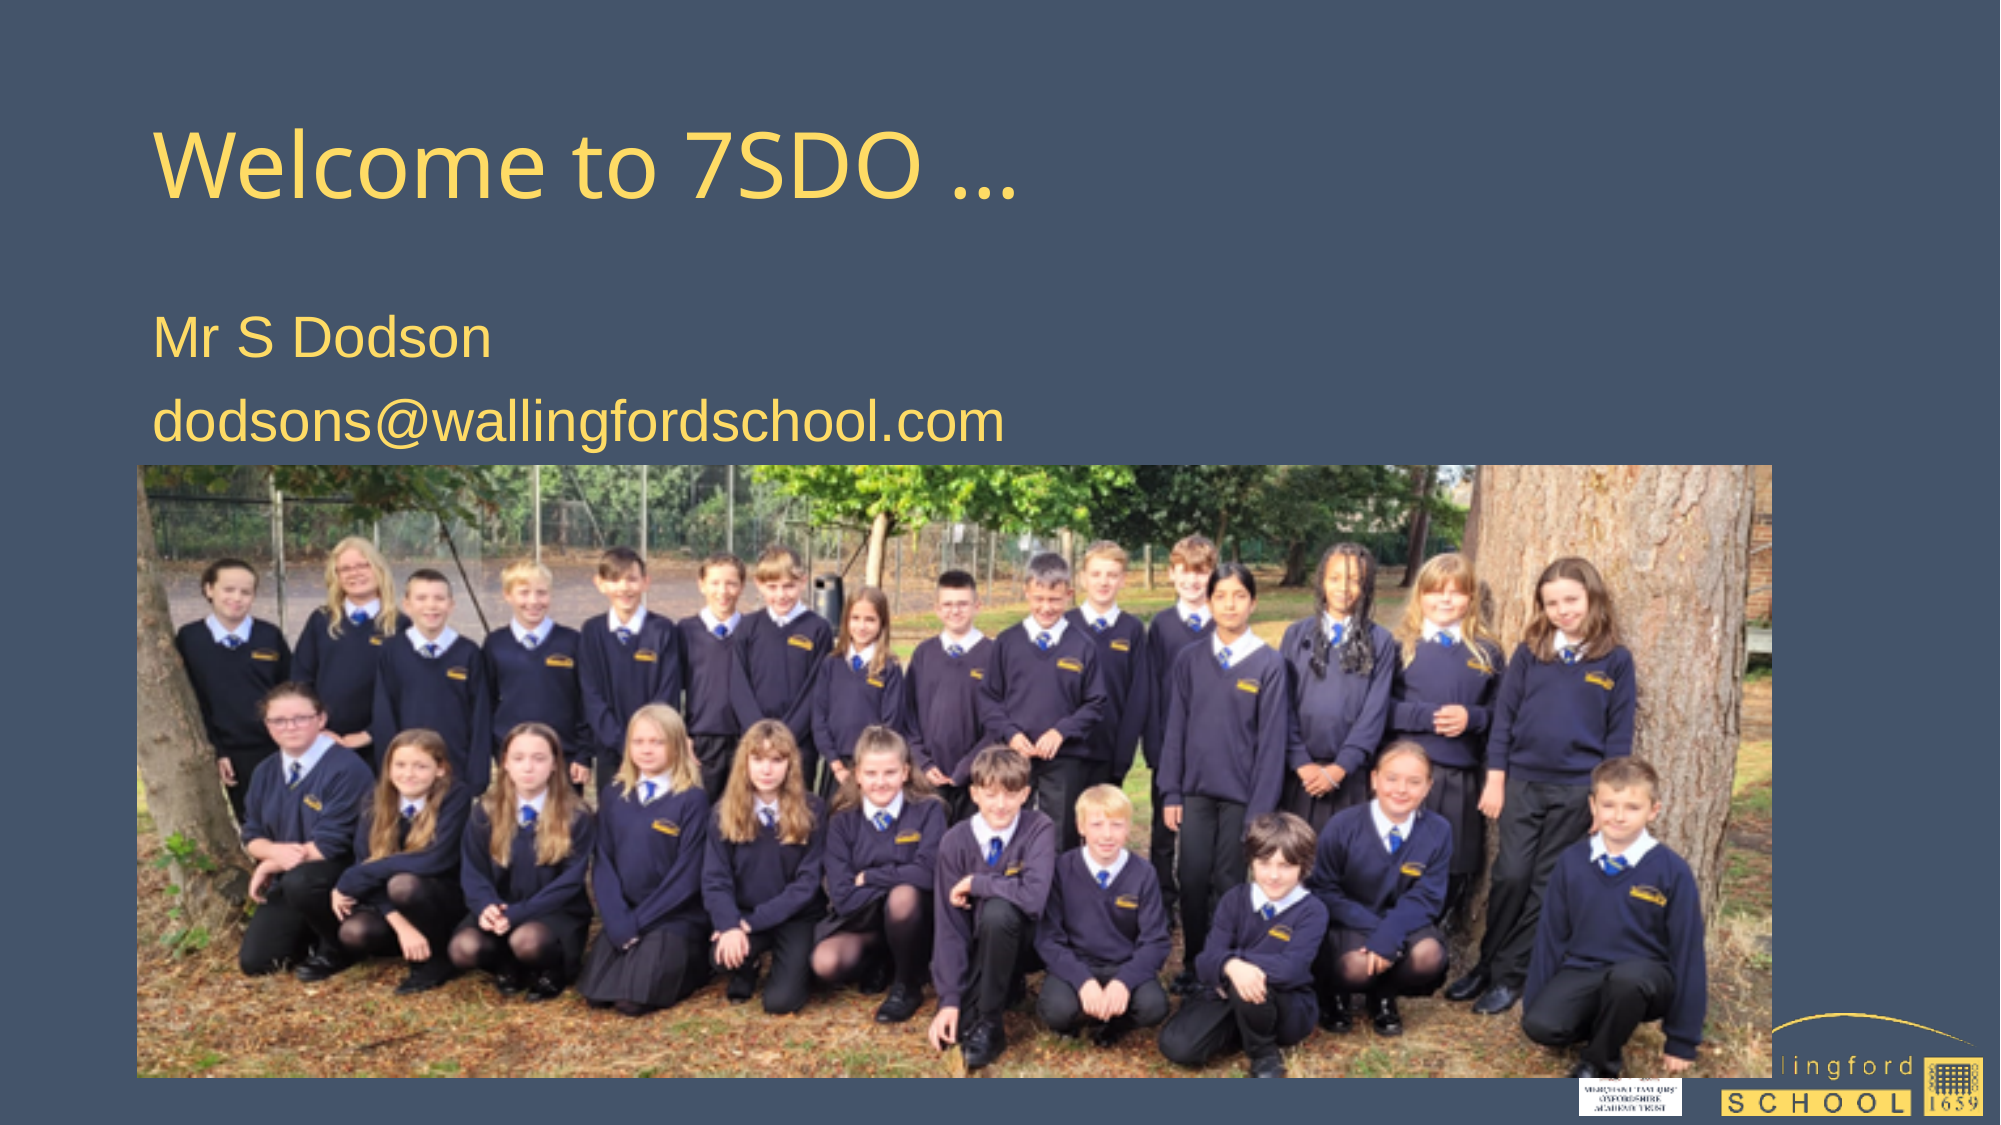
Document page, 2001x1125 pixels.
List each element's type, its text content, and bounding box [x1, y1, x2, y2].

picture [137, 465, 1983, 1116]
title Welcome to 7SDO … [137, 59, 1863, 278]
list Mr S Dodson dodsons@wallingfordschool.com [137, 299, 1863, 1014]
